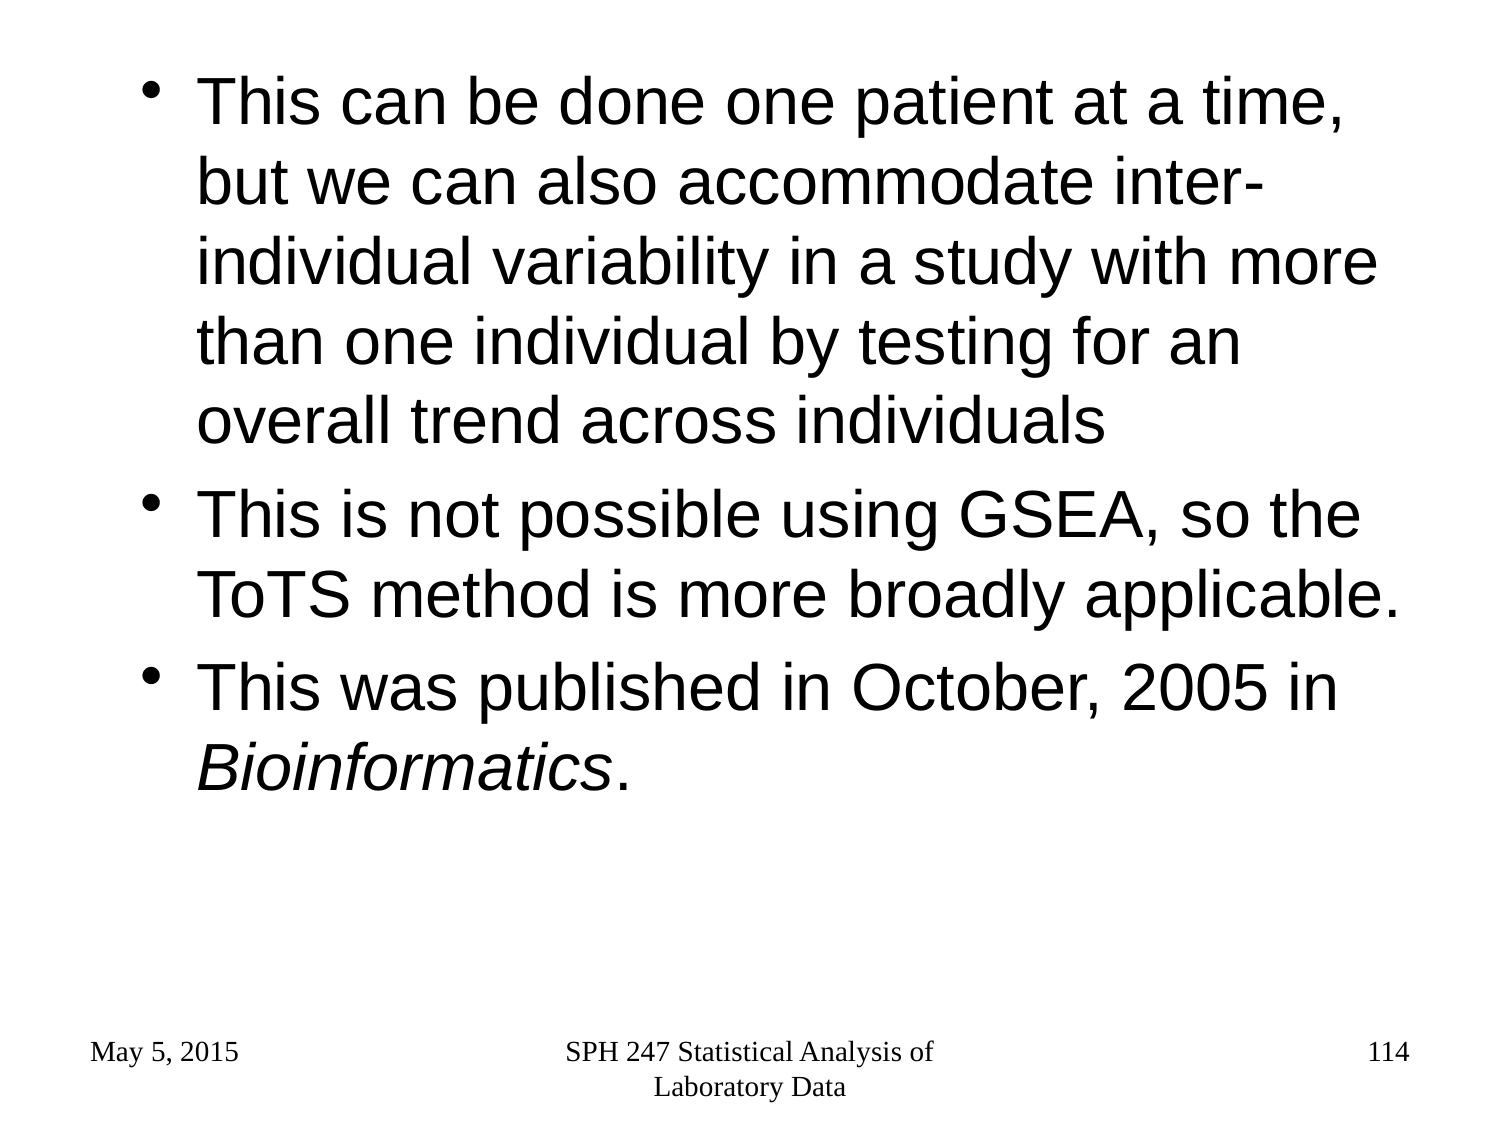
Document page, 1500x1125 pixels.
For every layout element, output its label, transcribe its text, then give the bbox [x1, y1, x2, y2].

list This can be done one patient at a time, but we can also accommodate inter-individual variability in a study with more than one individual by testing for an overall trend across individuals This is not possible using GSEA, so the ToTS method is more broadly applicable. This was published in October, 2005 in Bioinformatics. [125, 50, 1463, 1000]
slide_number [74, 1024, 426, 1103]
slide_number 114 [1074, 1024, 1426, 1103]
footer SPH 247 Statistical Analysis of Laboratory Data [512, 1024, 988, 1103]
